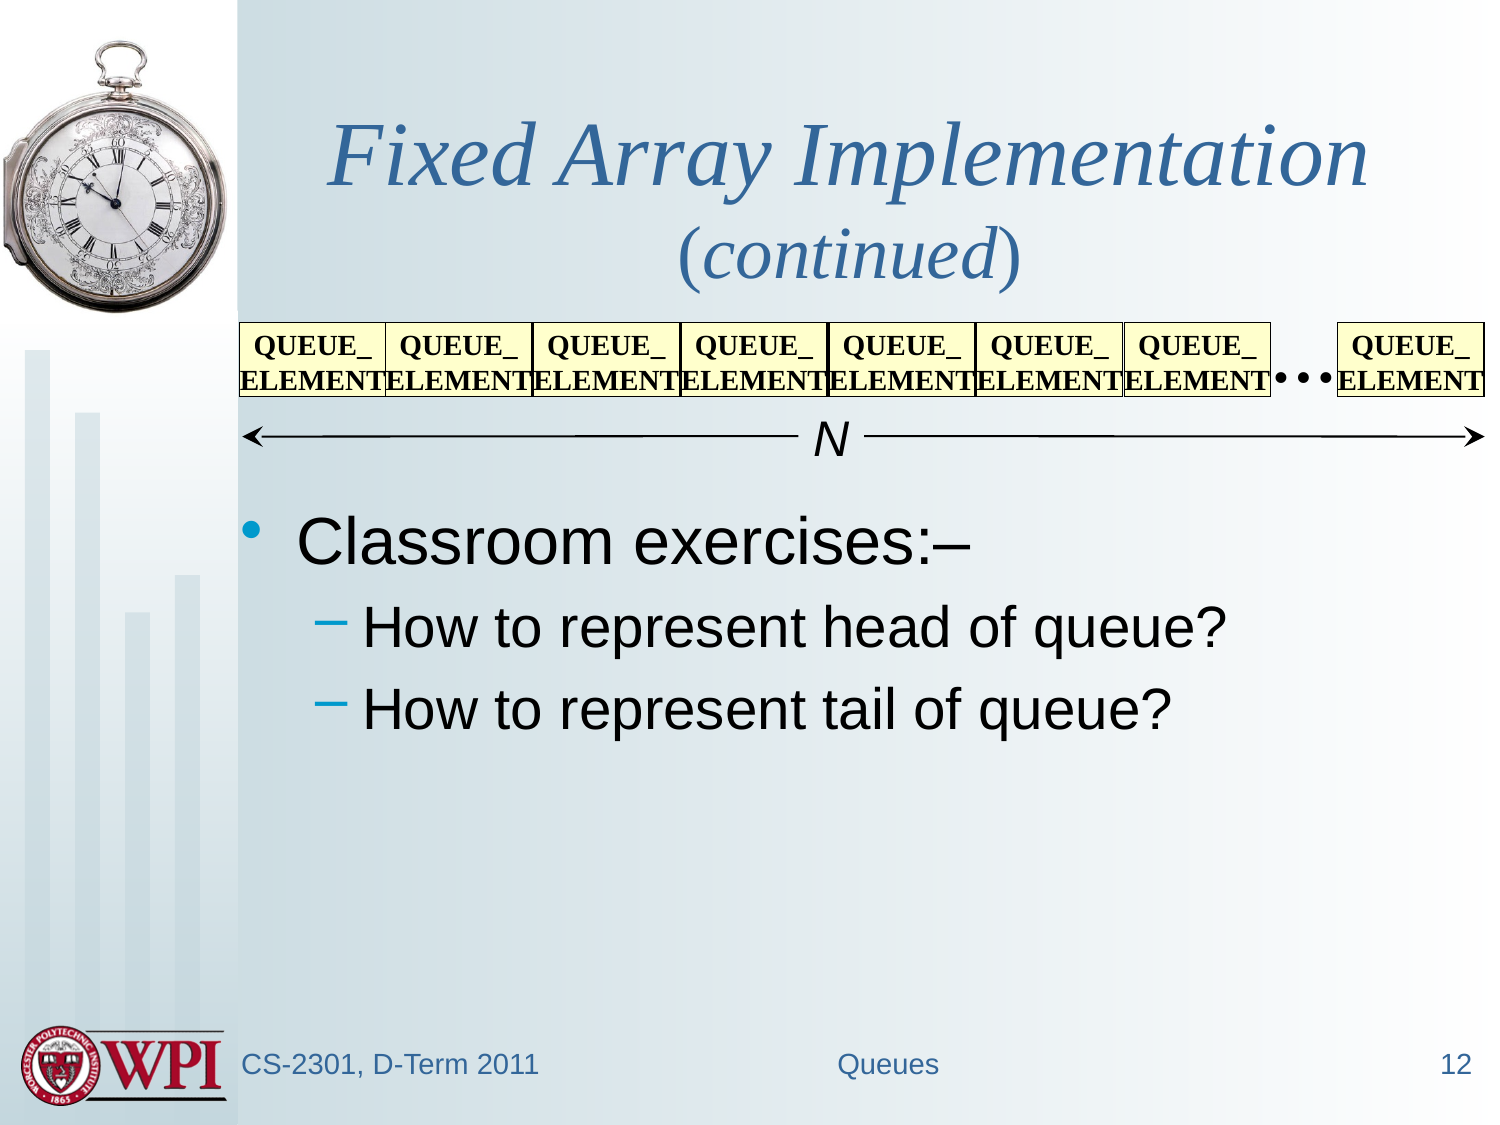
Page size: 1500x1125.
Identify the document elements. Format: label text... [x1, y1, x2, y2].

text_box QUEUE_ ELEMENT [1338, 322, 1484, 397]
picture [0, 28, 235, 324]
text_box … [1270, 316, 1338, 397]
list Classroom exercises:– How to represent head of queue? How to represent tail of queue? [225, 489, 1500, 1000]
text_box N [798, 398, 865, 474]
picture [21, 999, 238, 1106]
text_box QUEUE_ ELEMENT [533, 322, 680, 397]
slide_number 12 [1175, 1025, 1488, 1100]
slide_number CS-2301, D-Term 2011 [226, 1025, 577, 1100]
text_box QUEUE_ ELEMENT [1124, 322, 1270, 397]
title Fixed Array Implementation (continued) [212, 99, 1488, 288]
text_box QUEUE_ ELEMENT [239, 322, 385, 397]
text_box QUEUE_ ELEMENT [976, 322, 1123, 397]
footer Queues [651, 1025, 1126, 1100]
text_box QUEUE_ ELEMENT [828, 322, 975, 397]
text_box QUEUE_ ELEMENT [680, 322, 828, 397]
text_box QUEUE_ ELEMENT [385, 322, 532, 397]
